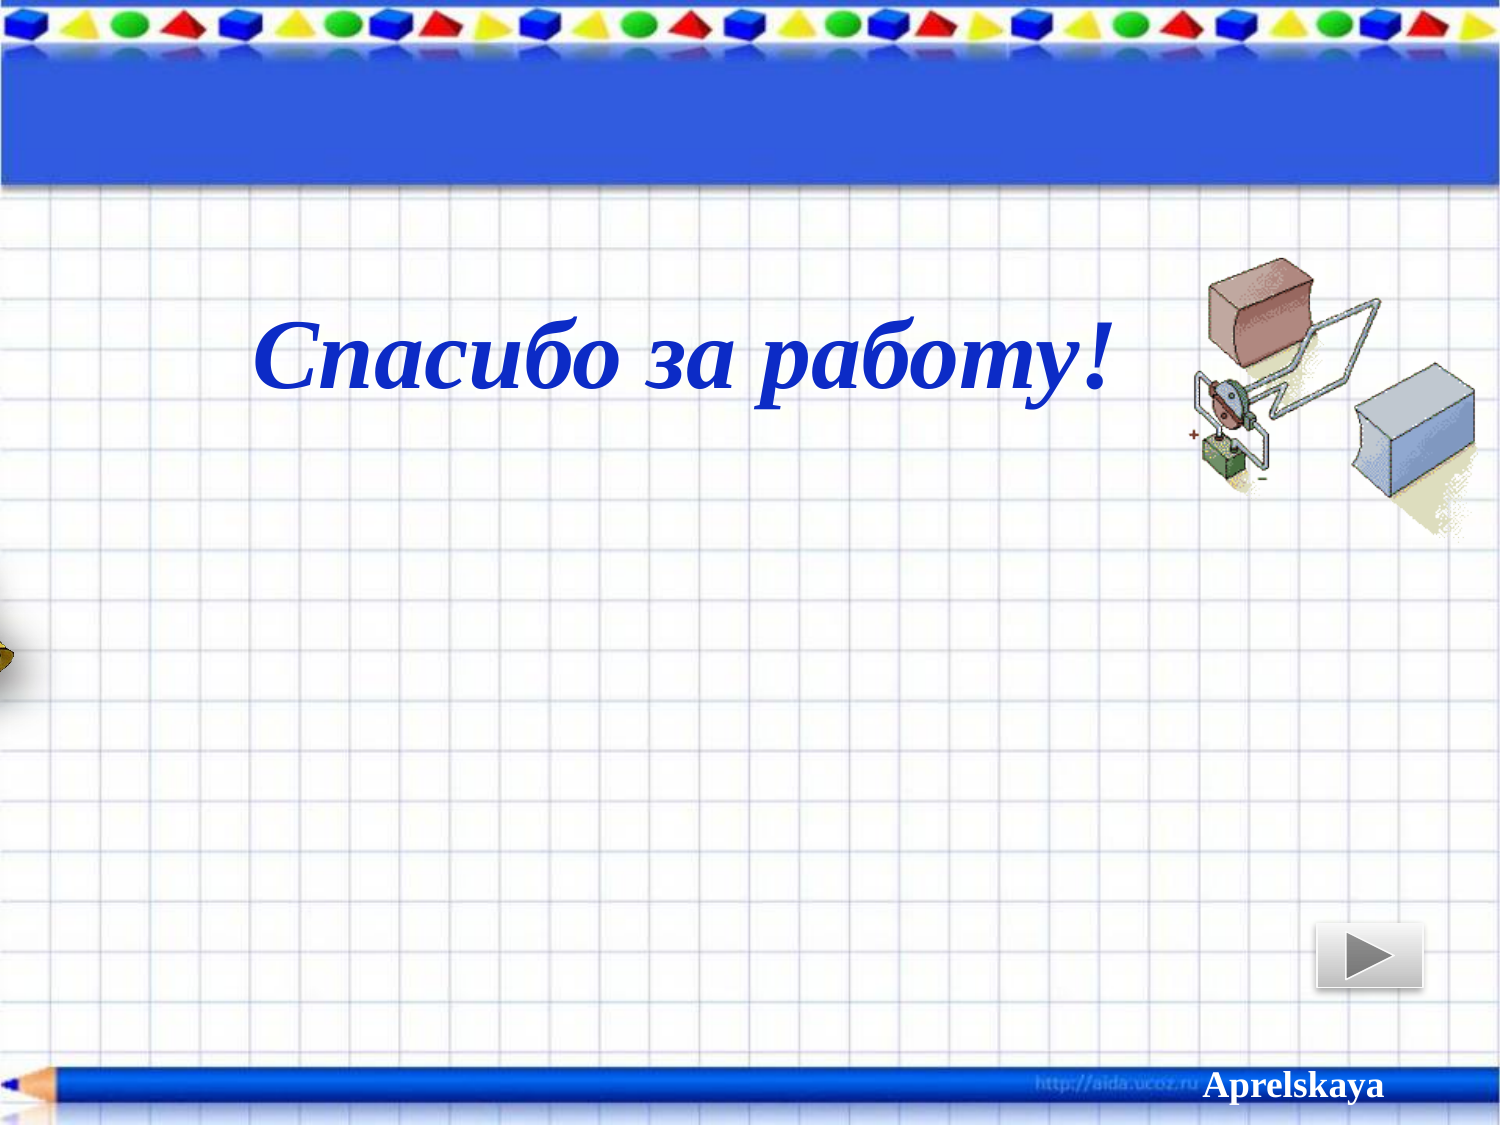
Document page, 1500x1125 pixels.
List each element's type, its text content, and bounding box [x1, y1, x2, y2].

text_box Aprelskaya [1187, 1052, 1400, 1113]
picture [0, 0, 1500, 1125]
text_box [1316, 923, 1424, 988]
text_box Спасибо за работу! [237, 281, 1135, 416]
